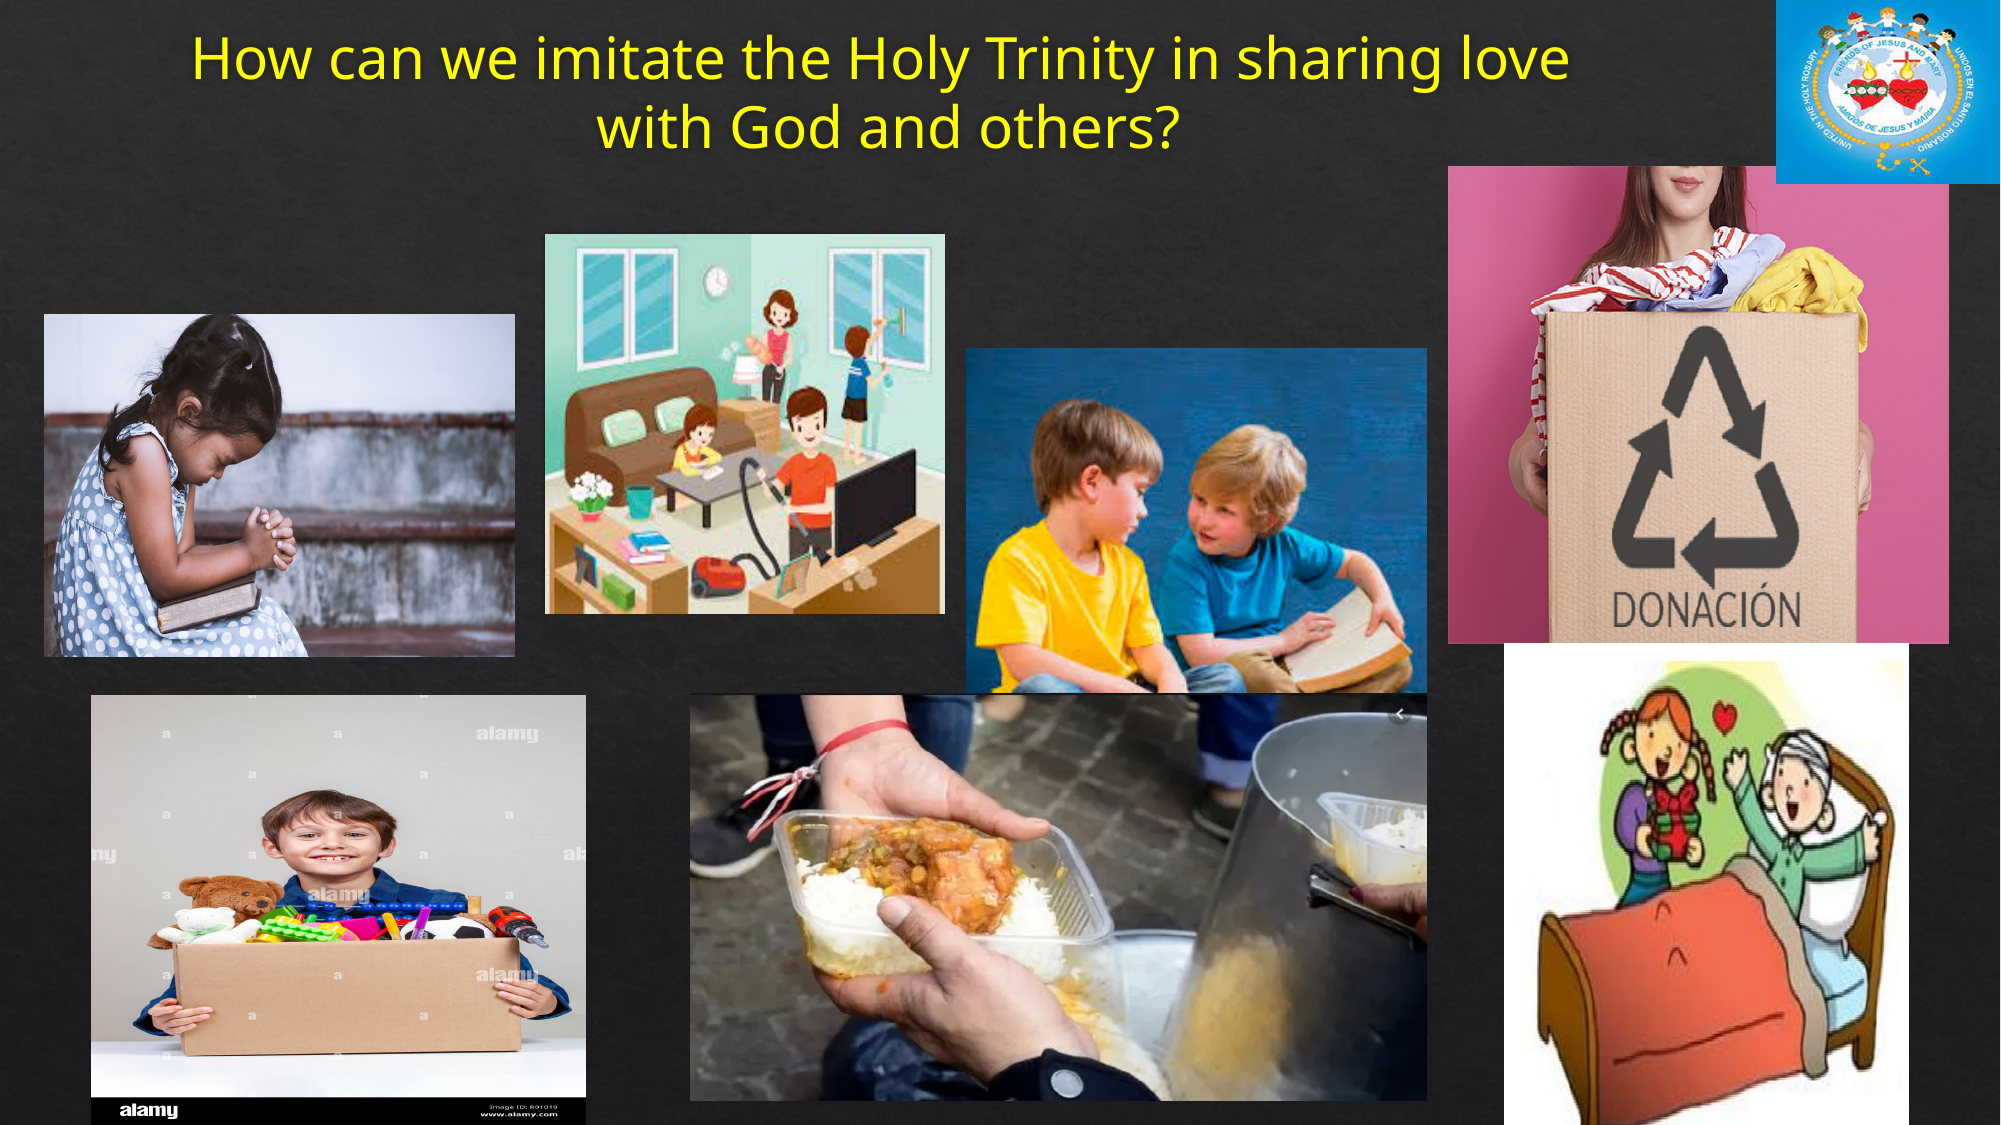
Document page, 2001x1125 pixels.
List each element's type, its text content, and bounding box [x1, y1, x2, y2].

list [545, 234, 945, 615]
picture [690, 348, 1427, 1101]
picture [90, 695, 586, 1125]
picture [966, 634, 970, 644]
picture [1799, 6, 1976, 175]
picture [44, 314, 516, 657]
picture [1448, 165, 1949, 1125]
title How can we imitate the Holy Trinity in sharing love with God and others? [0, 11, 1768, 171]
